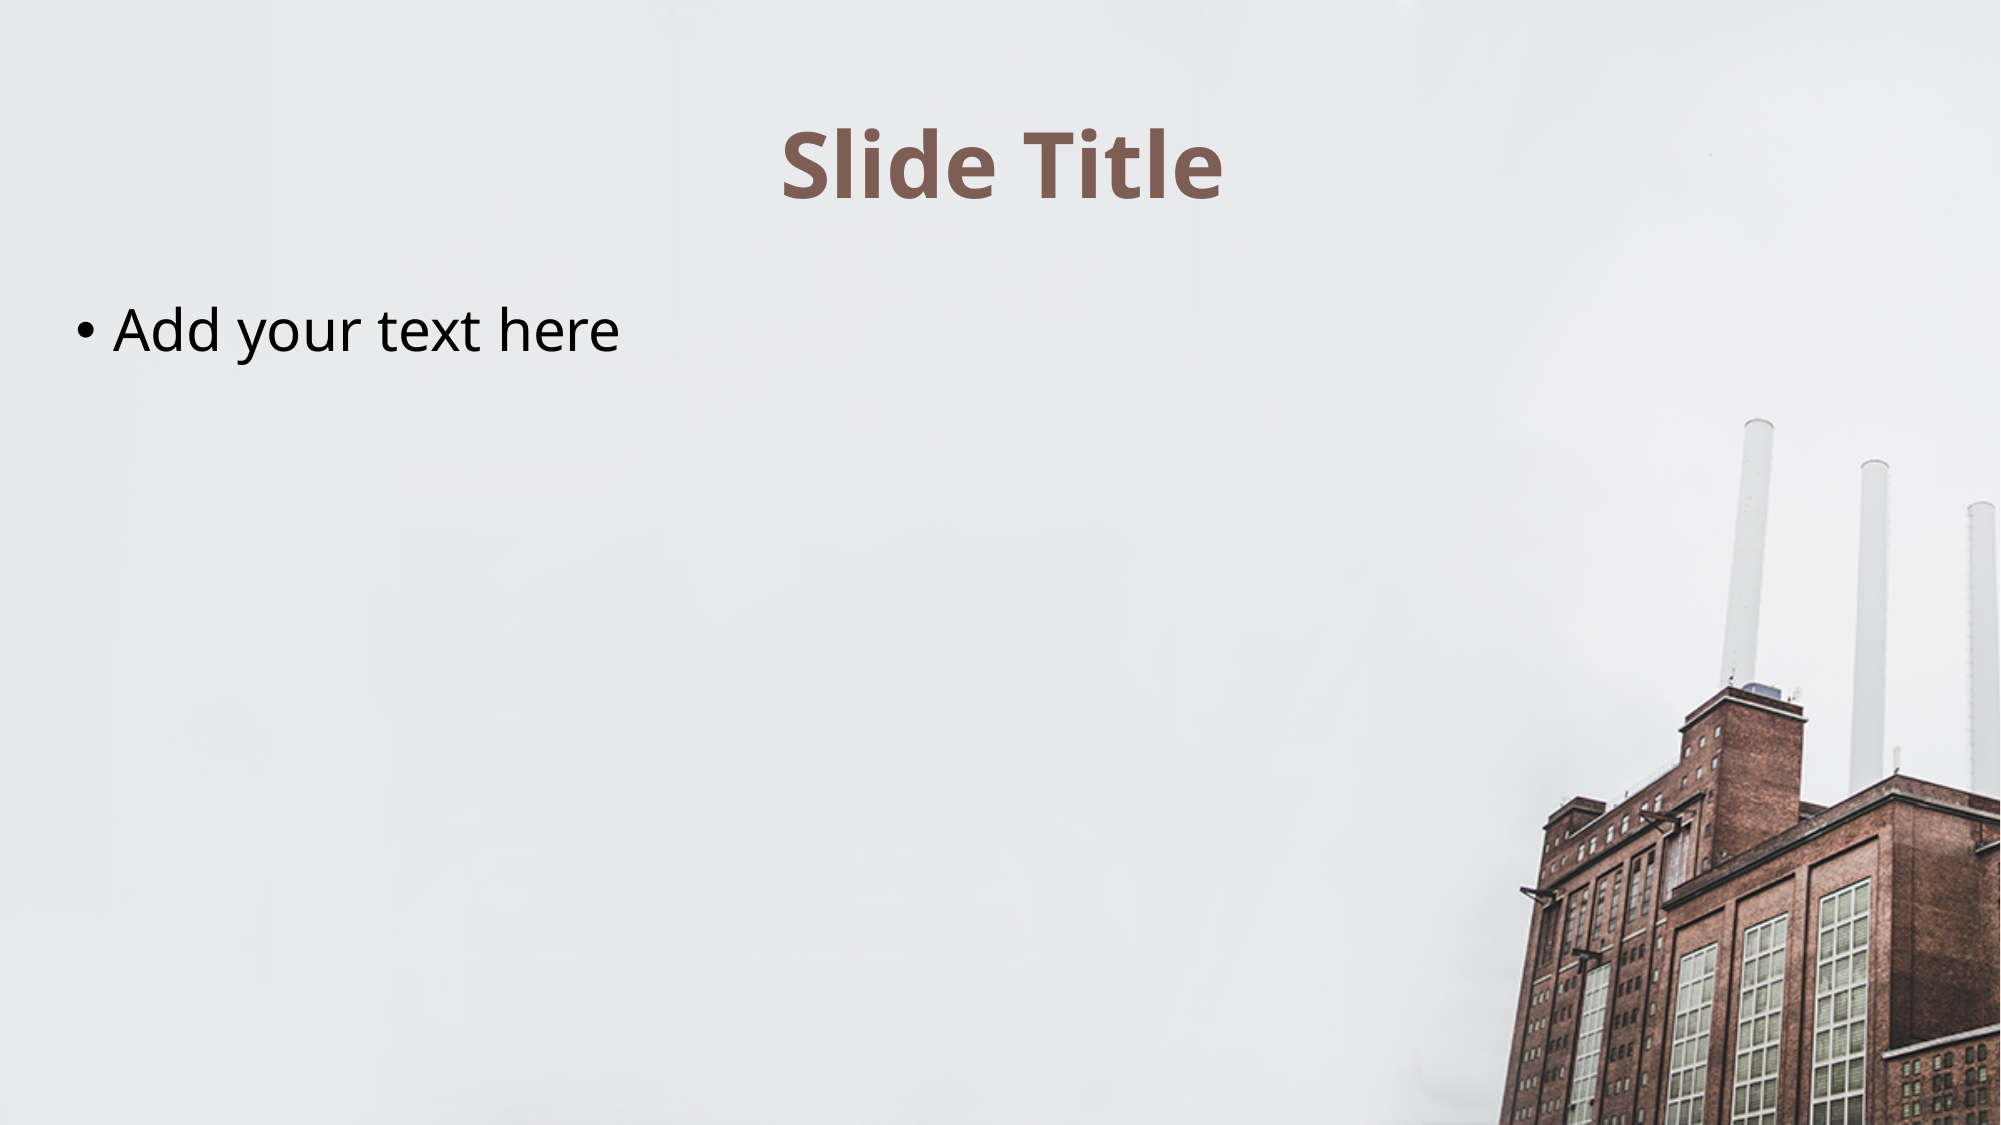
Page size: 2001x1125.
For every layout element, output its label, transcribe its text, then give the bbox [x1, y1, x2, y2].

picture [0, 0, 2001, 1125]
list Add your text here [60, 293, 1468, 1014]
title Slide Title [60, 59, 1946, 278]
